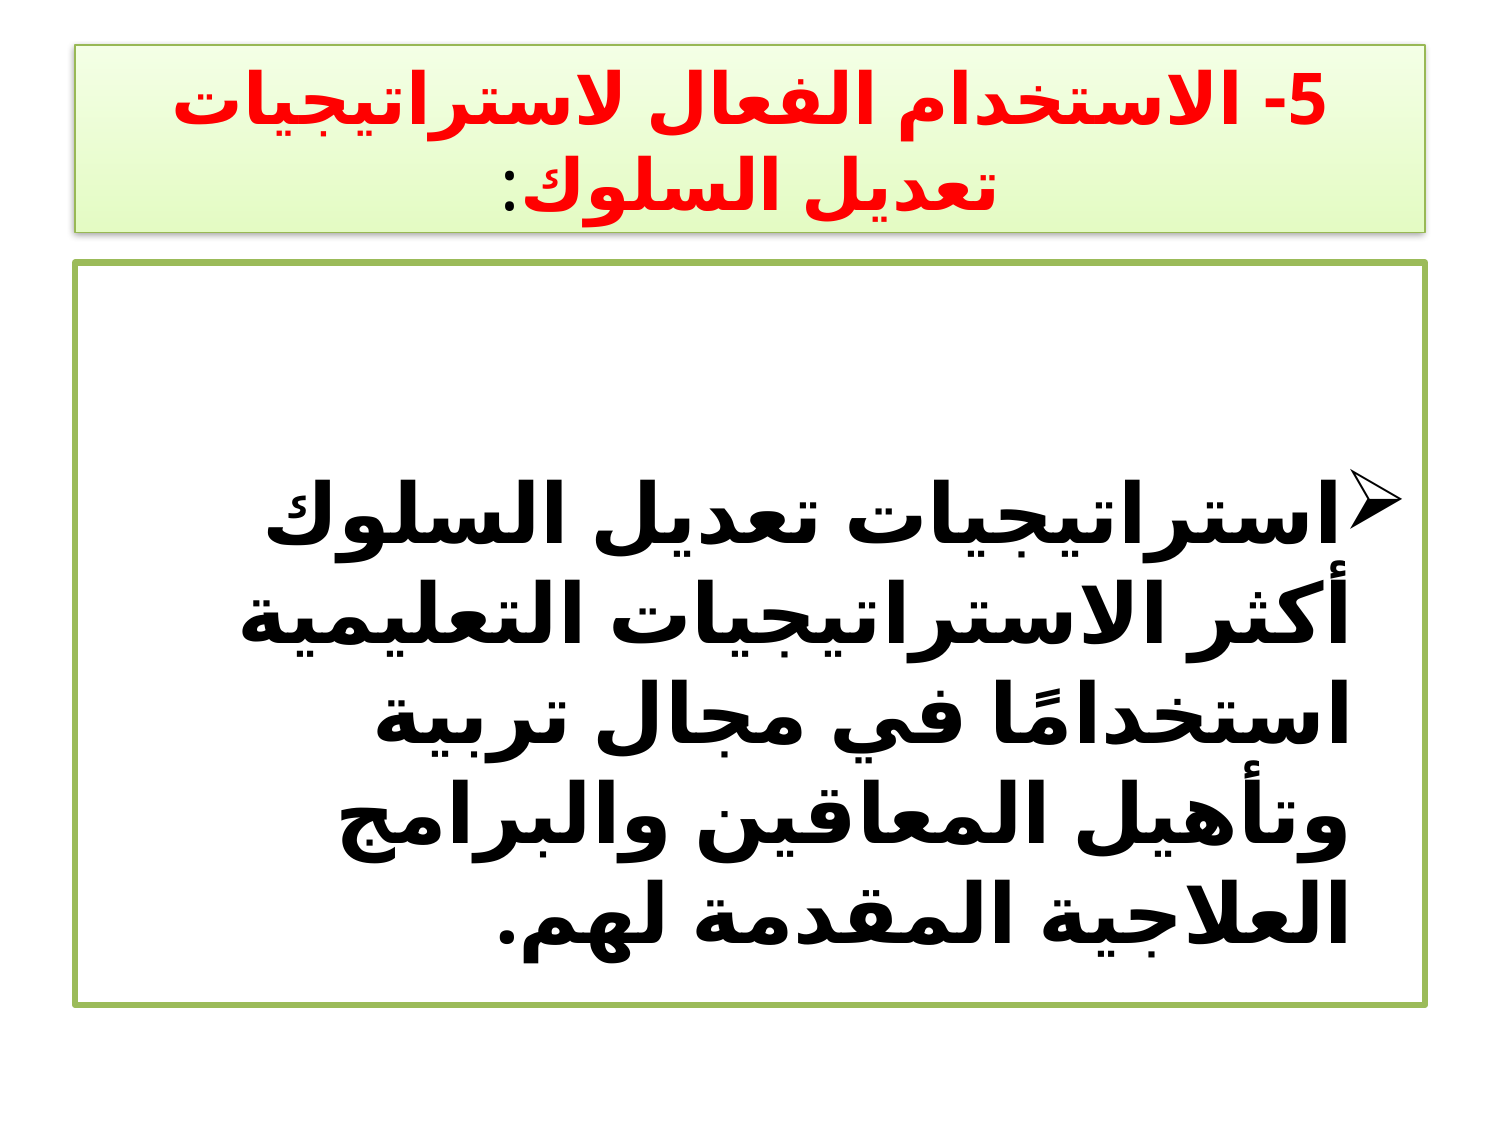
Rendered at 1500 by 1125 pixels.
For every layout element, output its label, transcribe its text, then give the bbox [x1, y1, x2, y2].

title 5- الاستخدام الفعال لاستراتيجيات تعديل السلوك: [74, 44, 1426, 233]
list استراتيجيات تعديل السلوك أكثر الاستراتيجيات التعليمية استخدامًا في مجال تربية وتأهيل المعاقين والبرامج العلاجية المقدمة لهم. [73, 260, 1427, 1007]
